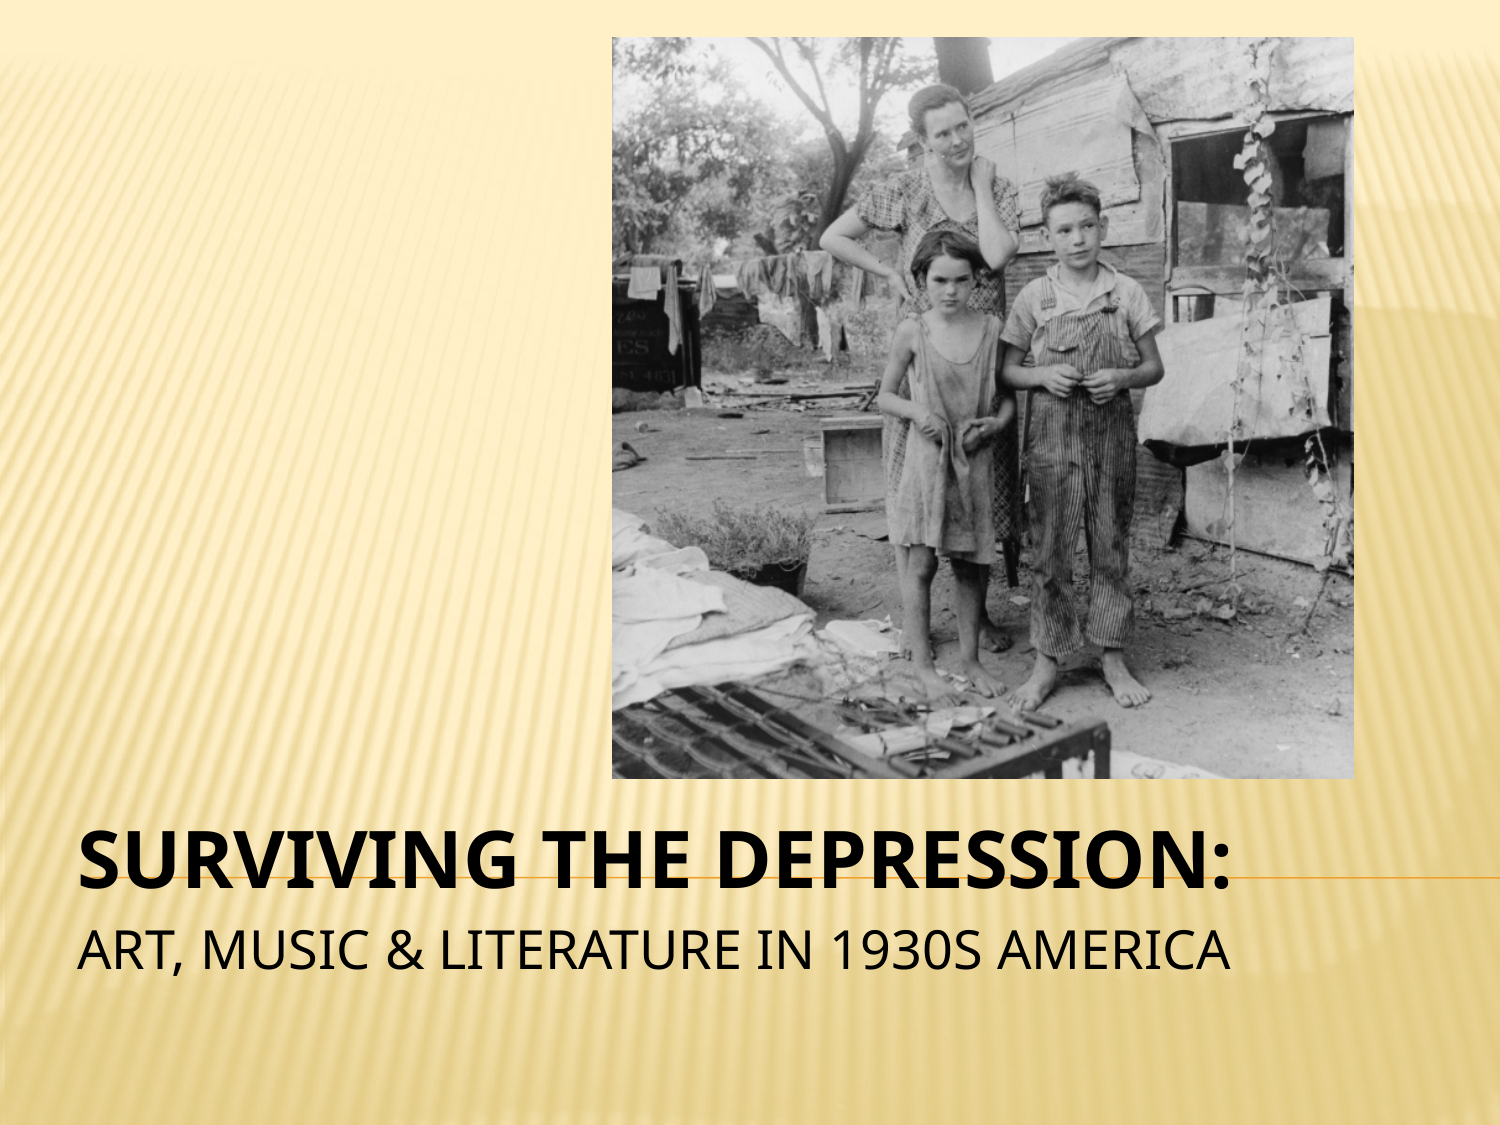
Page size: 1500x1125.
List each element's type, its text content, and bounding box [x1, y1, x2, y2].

picture [612, 37, 1355, 780]
title Surviving the Depression: Art, Music & Literature in 1930s America [62, 796, 1450, 997]
